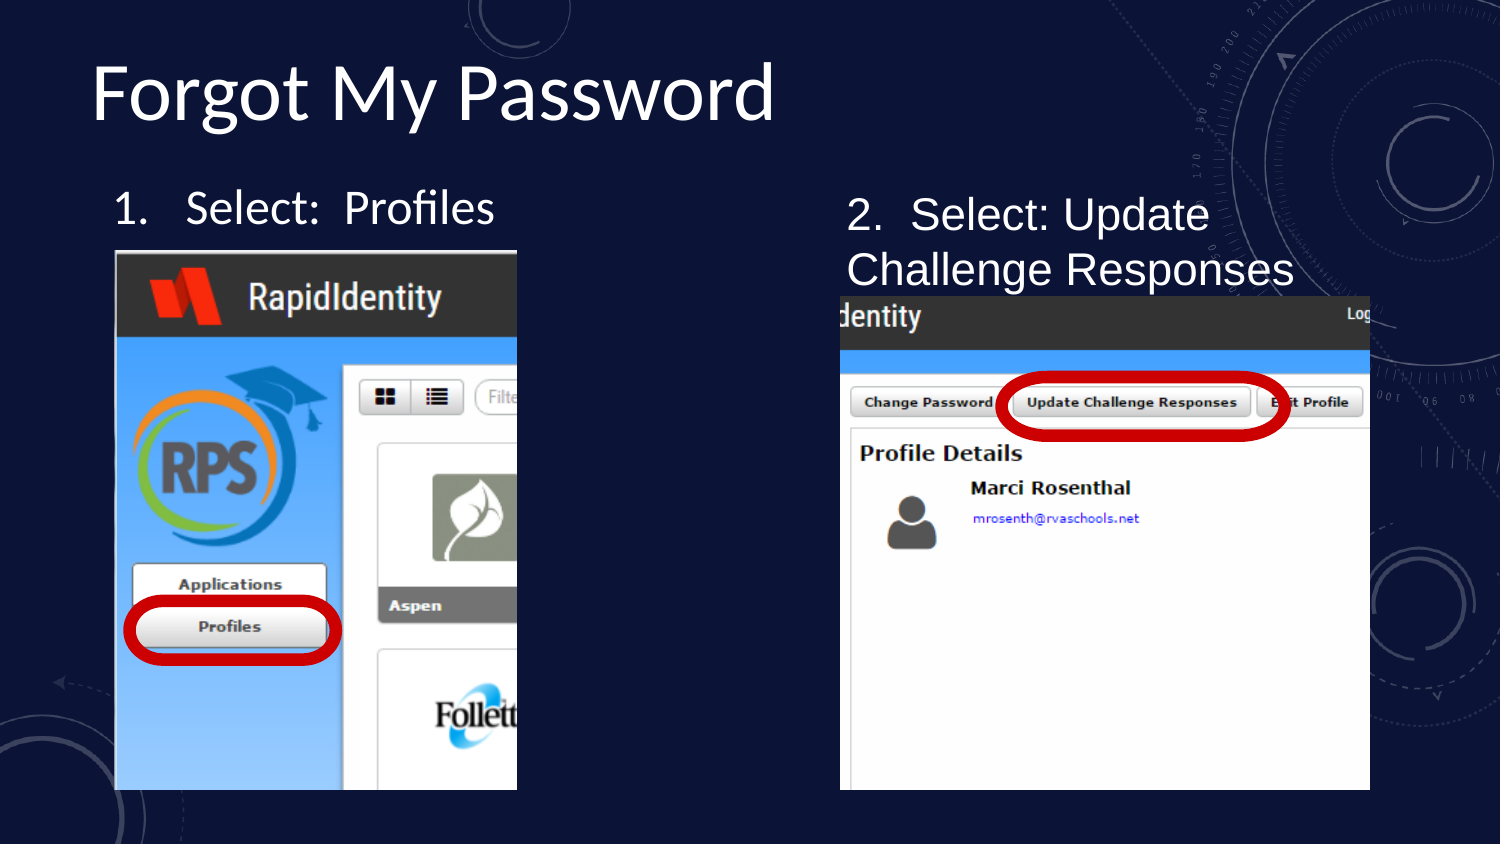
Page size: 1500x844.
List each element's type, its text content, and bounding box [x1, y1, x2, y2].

list Select: Profiles [84, 159, 593, 297]
picture [0, 0, 1500, 844]
text_box 2. Select: Update Challenge Responses [831, 169, 1435, 287]
title Forgot My Password [76, 22, 1323, 140]
